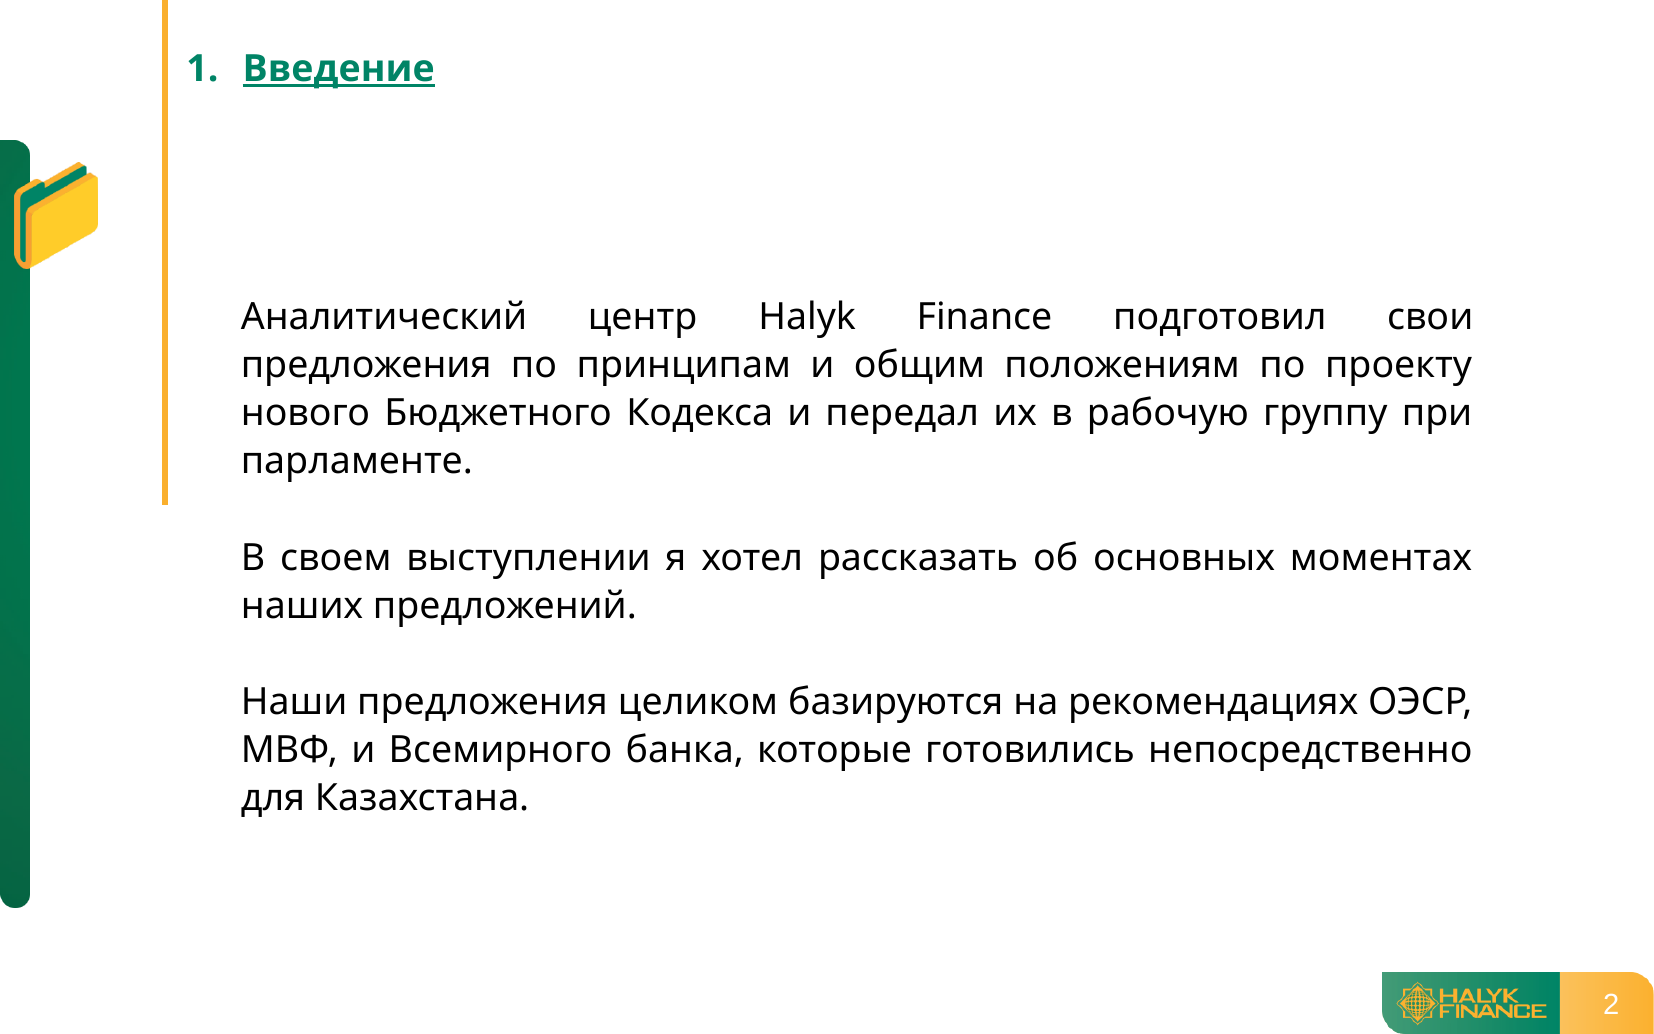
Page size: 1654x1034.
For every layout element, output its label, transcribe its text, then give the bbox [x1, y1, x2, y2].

picture [0, 140, 98, 908]
text_box Аналитический центр Halyk Finance подготовил свои предложения по принципам и общим положениям по проекту нового Бюджетного Кодекса и передал их в рабочую группу при парламенте. В своем выступлении я хотел рассказать об основных моментах наших предложений. Наши предложения целиком базируются на рекомендациях ОЭСР, МВФ, и Всемирного банка, которые готовились непосредственно для Казахстана. [188, 233, 1489, 920]
picture [1382, 972, 1654, 1034]
list Введение [171, 33, 1619, 163]
